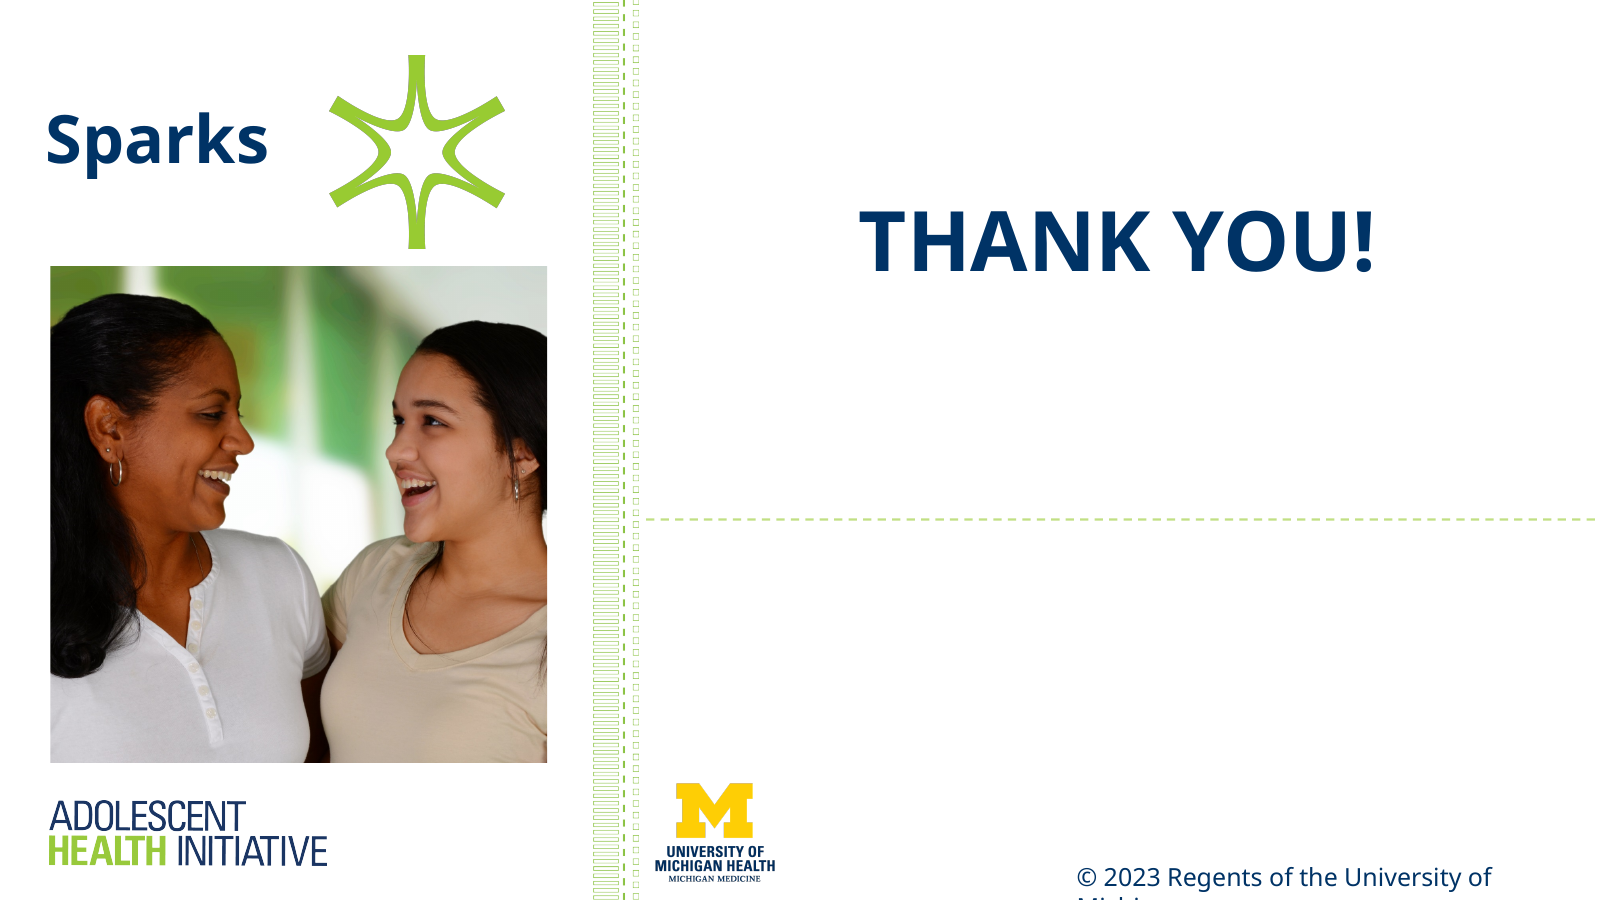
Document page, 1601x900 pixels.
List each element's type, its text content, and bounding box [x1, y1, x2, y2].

picture [329, 55, 505, 249]
picture [594, 0, 639, 899]
title Thank you! [685, 0, 1550, 488]
picture [49, 800, 327, 866]
picture [655, 783, 775, 882]
picture [50, 266, 548, 763]
